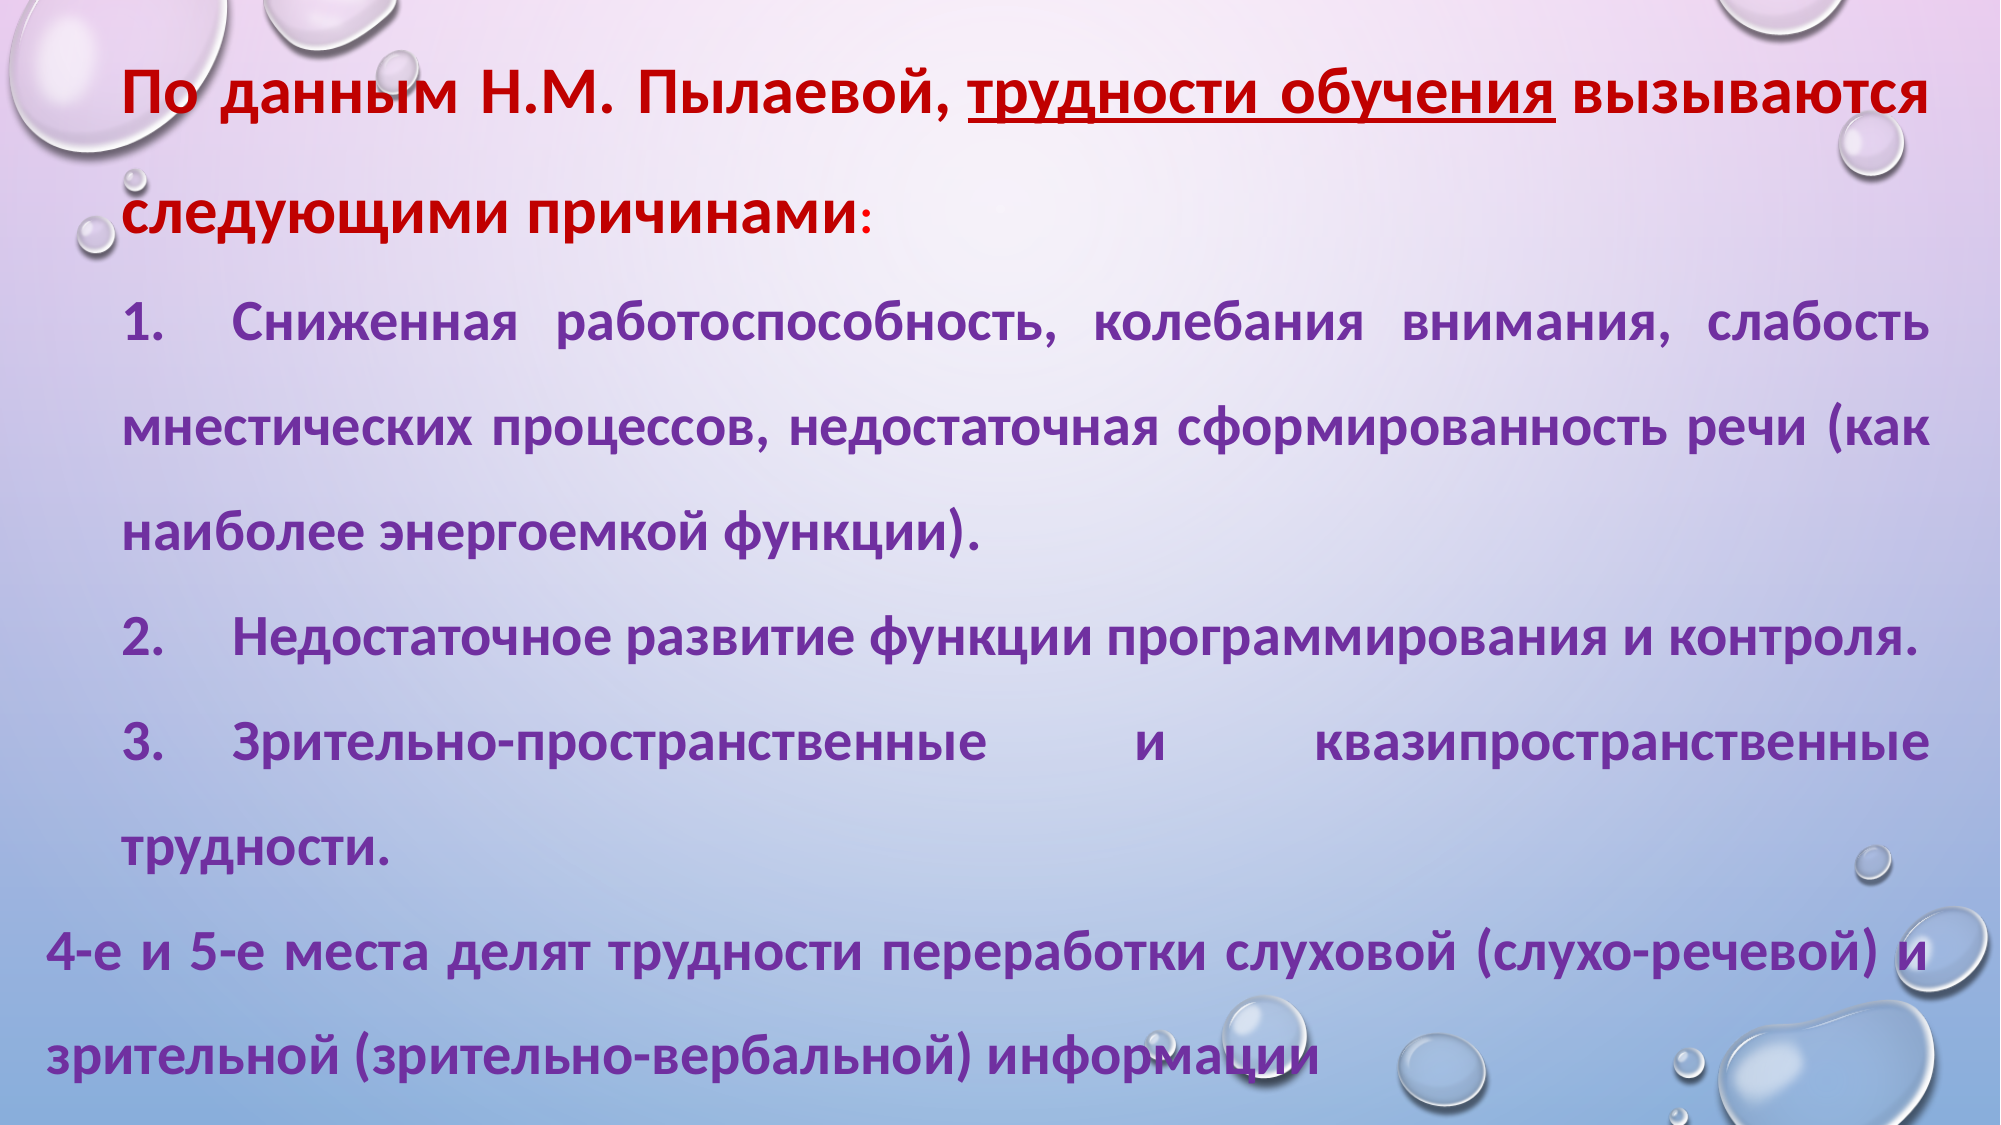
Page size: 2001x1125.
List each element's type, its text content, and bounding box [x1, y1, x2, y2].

picture [0, 0, 2000, 1125]
text_box По данным Н.М. Пылаевой, трудности обучения вызываются следующими причинами: 1. Сниженная работоспособность, колебания внимания, слабость мнестических процессов, недостаточная сформированность речи (как наиболее энергоемкой функции). 2. Недостаточное развитие функции программирования и контроля. 3. Зрительно-пространственные и квазипространственные трудности. 4-е и 5-е места делят трудности переработки слуховой (слухо-речевой) и зрительной (зрительно-вербальной) информации [31, 0, 1946, 1095]
